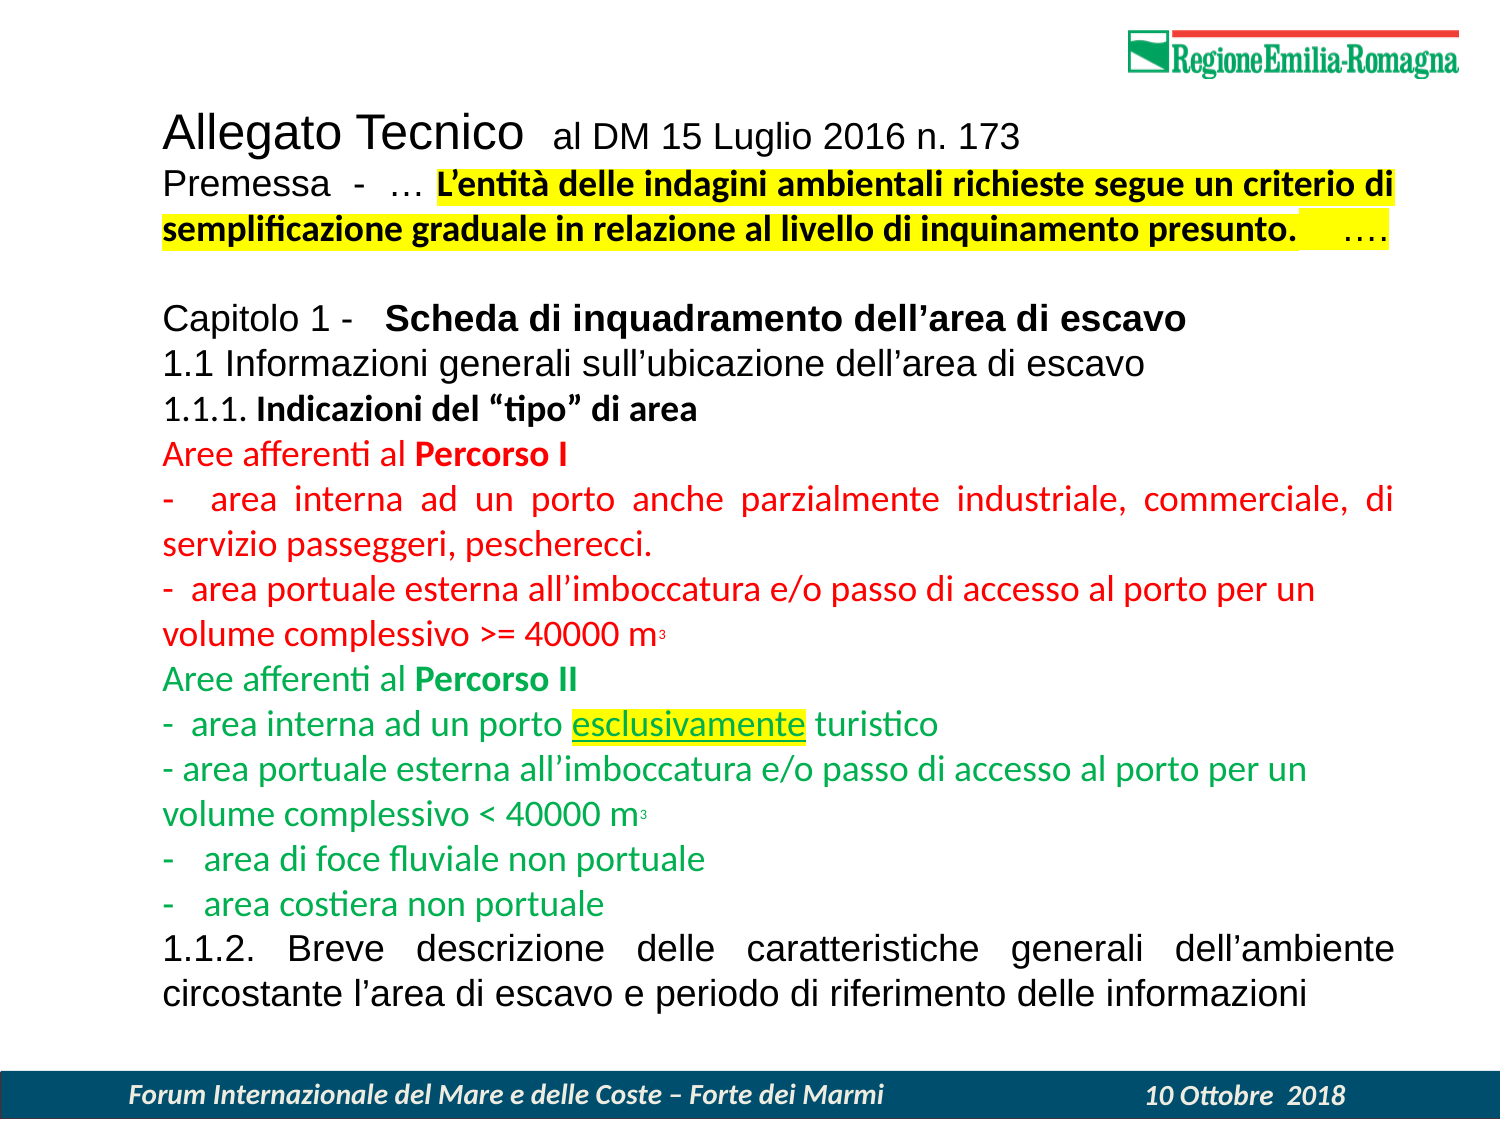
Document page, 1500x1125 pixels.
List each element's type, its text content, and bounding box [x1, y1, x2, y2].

text_box Allegato Tecnico al DM 15 Luglio 2016 n. 173 Premessa - … L’entità delle indagini ambientali richieste segue un criterio di semplificazione graduale in relazione al livello di inquinamento presunto. …. Capitolo 1 - Scheda di inquadramento dell’area di escavo 1.1 Informazioni generali sull’ubicazione dell’area di escavo 1.1.1. Indicazioni del “tipo” di area Aree afferenti al Percorso I - area interna ad un porto anche parzialmente industriale, commerciale, di servizio passeggeri, pescherecci. - area portuale esterna all’imboccatura e/o passo di accesso al porto per un volume complessivo >= 40000 m3 Aree afferenti al Percorso II - area interna ad un porto esclusivamente turistico - area portuale esterna all’imboccatura e/o passo di accesso al porto per un volume complessivo < 40000 m3 - area di foce fluviale non portuale - area costiera non portuale 1.1.2. Breve descrizione delle caratteristiche generali dell’ambiente circostante l’area di escavo e periodo di riferimento delle informazioni [147, 92, 1410, 1022]
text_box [0, 1070, 1500, 1125]
text_box [7, 0, 1500, 112]
picture [1127, 30, 1460, 79]
